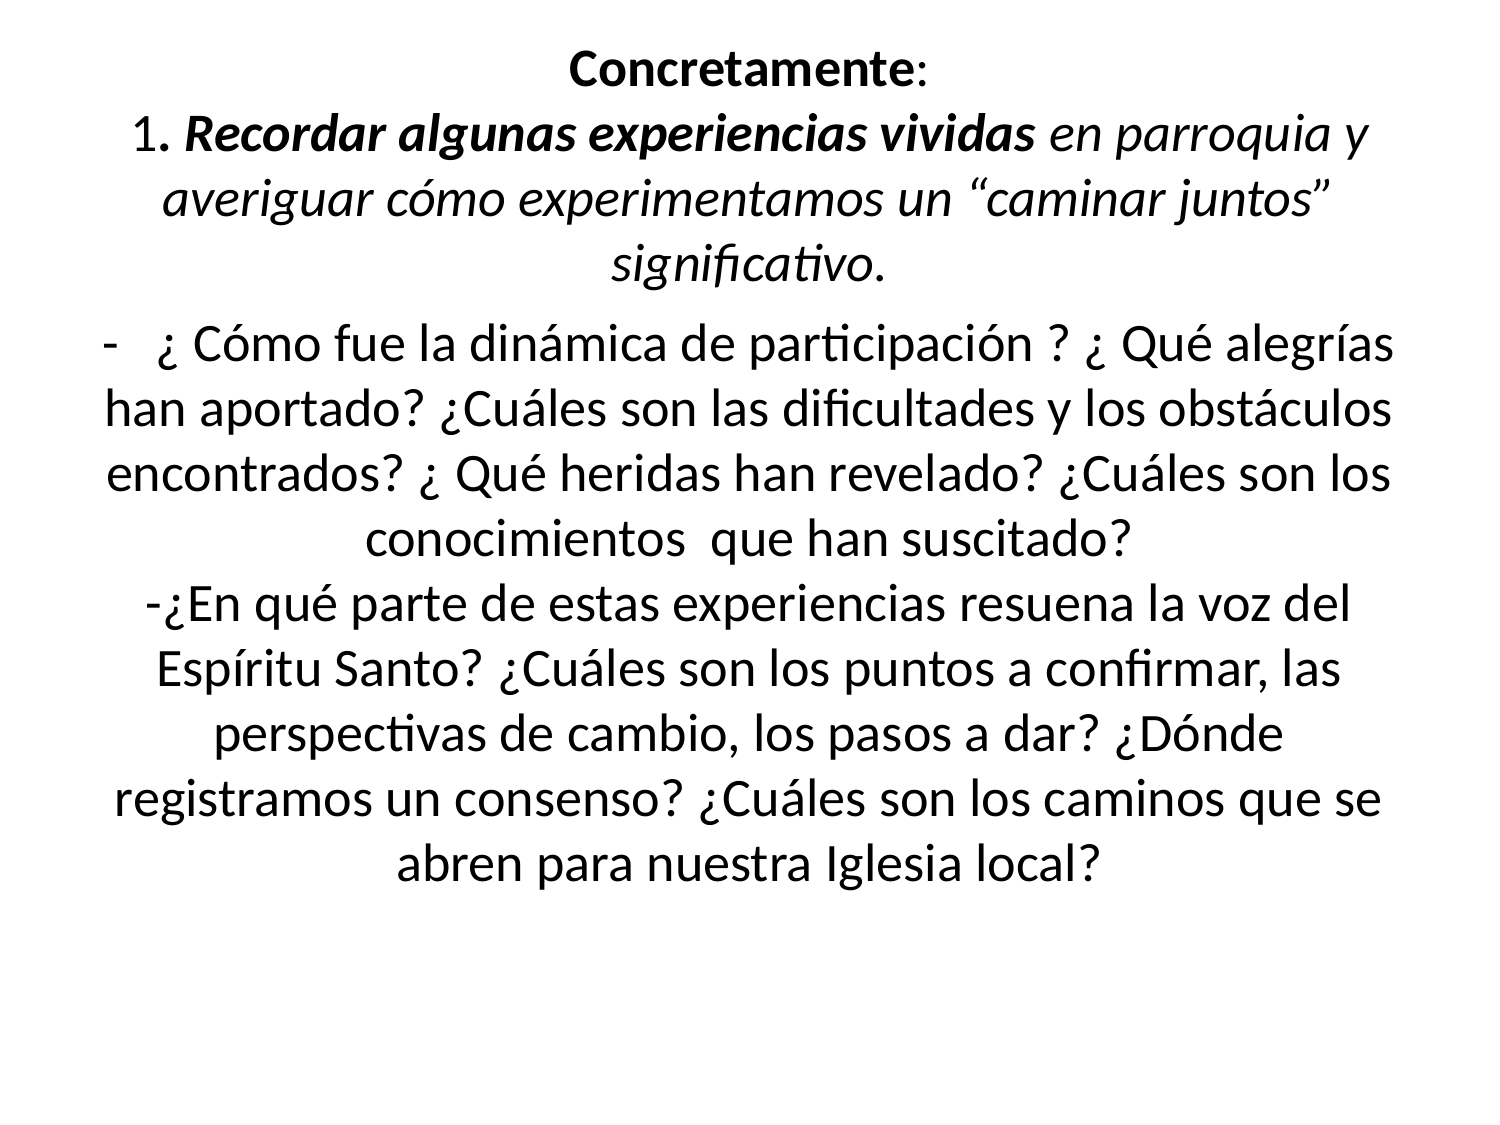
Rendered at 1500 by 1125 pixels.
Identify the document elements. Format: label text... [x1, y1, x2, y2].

title Concretamente: 1. Recordar algunas experiencias vividas en parroquia y averiguar cómo experimentamos un “caminar juntos” significativo. - ¿ Cómo fue la dinámica de participación ? ¿ Qué alegrías han aportado? ¿Cuáles son las dificultades y los obstáculos encontrados? ¿ Qué heridas han revelado? ¿Cuáles son los conocimientos que han suscitado? -¿En qué parte de estas experiencias resuena la voz del Espíritu Santo? ¿Cuáles son los puntos a confirmar, las perspectivas de cambio, los pasos a dar? ¿Dónde registramos un consenso? ¿Cuáles son los caminos que se abren para nuestra Iglesia local? [75, 45, 1425, 1000]
